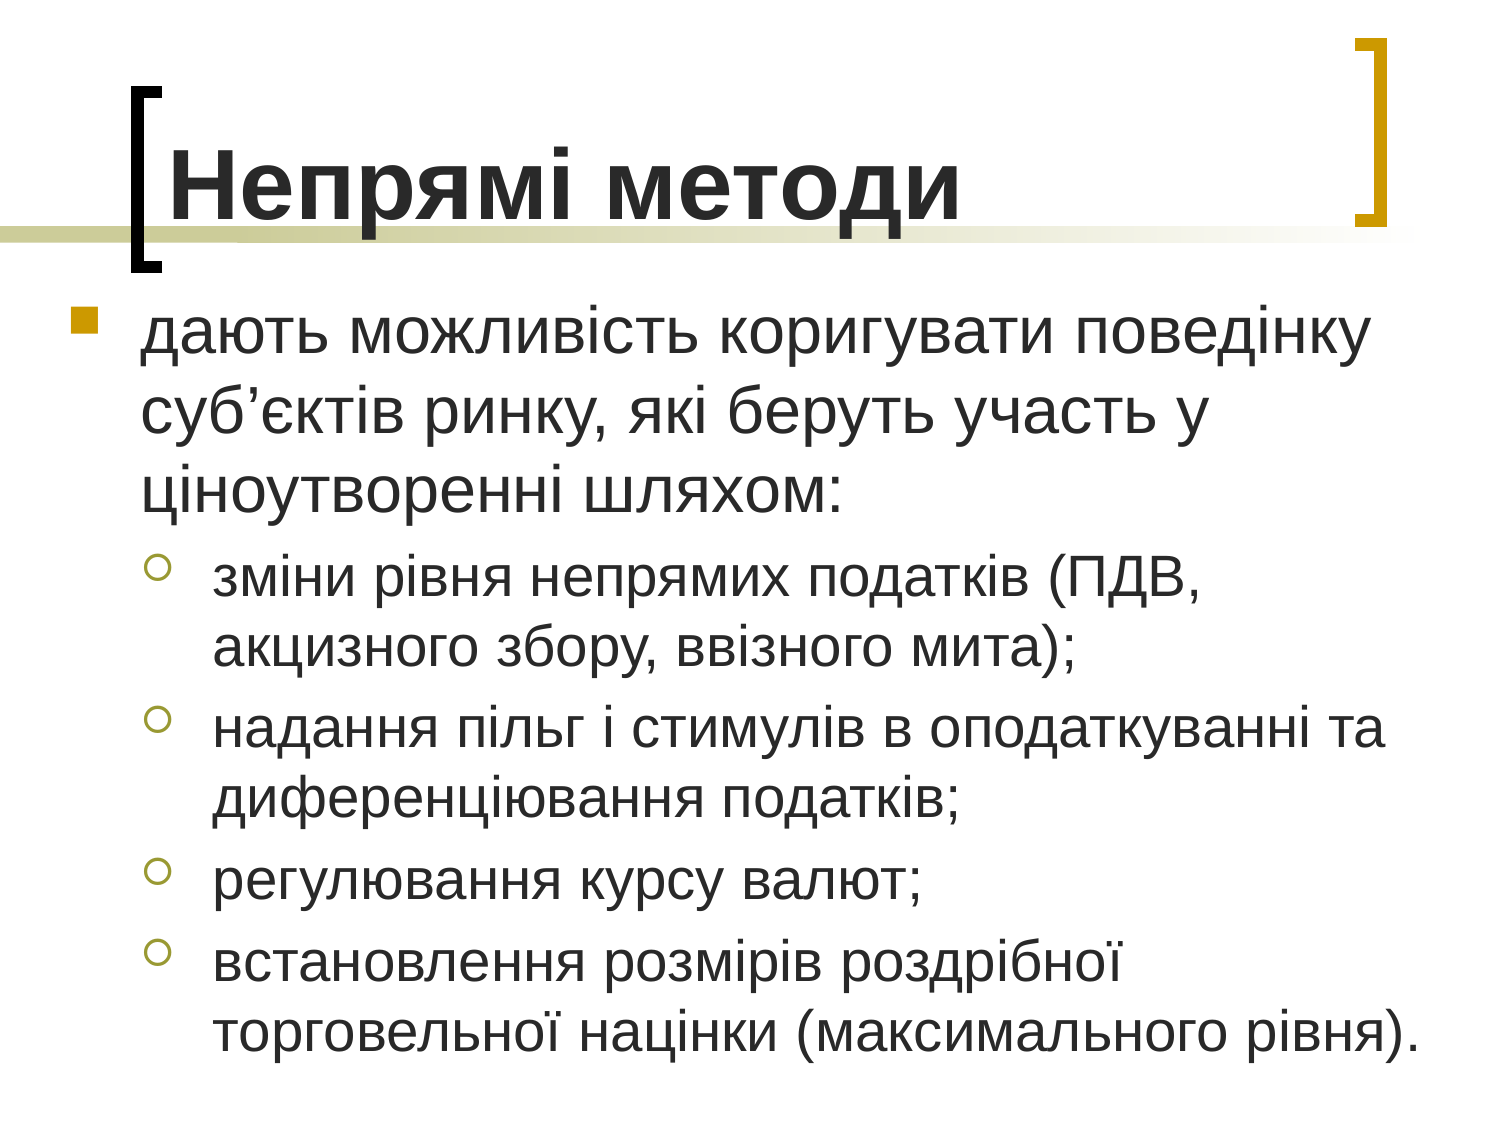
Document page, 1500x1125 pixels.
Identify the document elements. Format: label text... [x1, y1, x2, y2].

title Непрямі методи [152, 101, 1328, 248]
list дають можливість коригувати поведінку суб’єктів ринку, які беруть участь у ціноутворенні шляхом: зміни рівня непрямих податків (ПДВ, акцизного збору, ввізного мита); надання пільг і стимулів в оподаткуванні та диференціювання податків; регулювання курсу валют; встановлення розмірів роздрібної торговельної націнки (максимального рівня). [52, 278, 1471, 1079]
